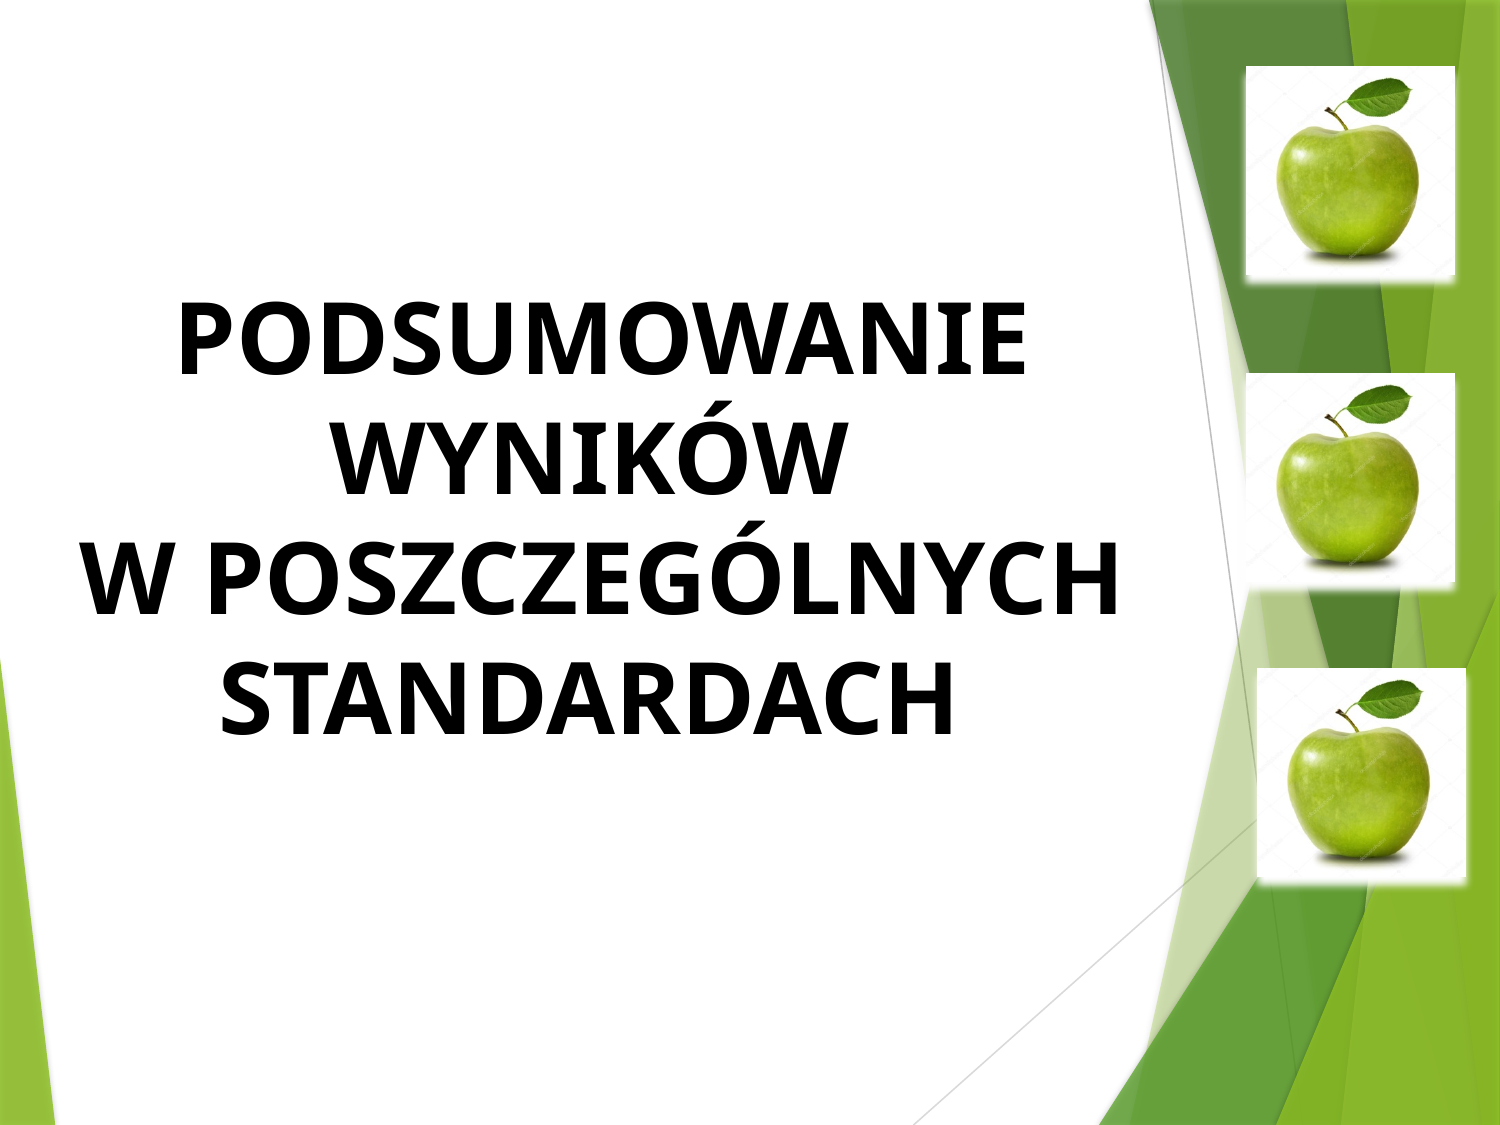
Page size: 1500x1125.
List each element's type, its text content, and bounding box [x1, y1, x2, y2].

picture [1245, 372, 1455, 583]
picture [1257, 668, 1467, 878]
text_box PODSUMOWANIE WYNIKÓW W POSZCZEGÓLNYCH STANDARDACH [41, 267, 1164, 762]
picture [1245, 65, 1455, 275]
